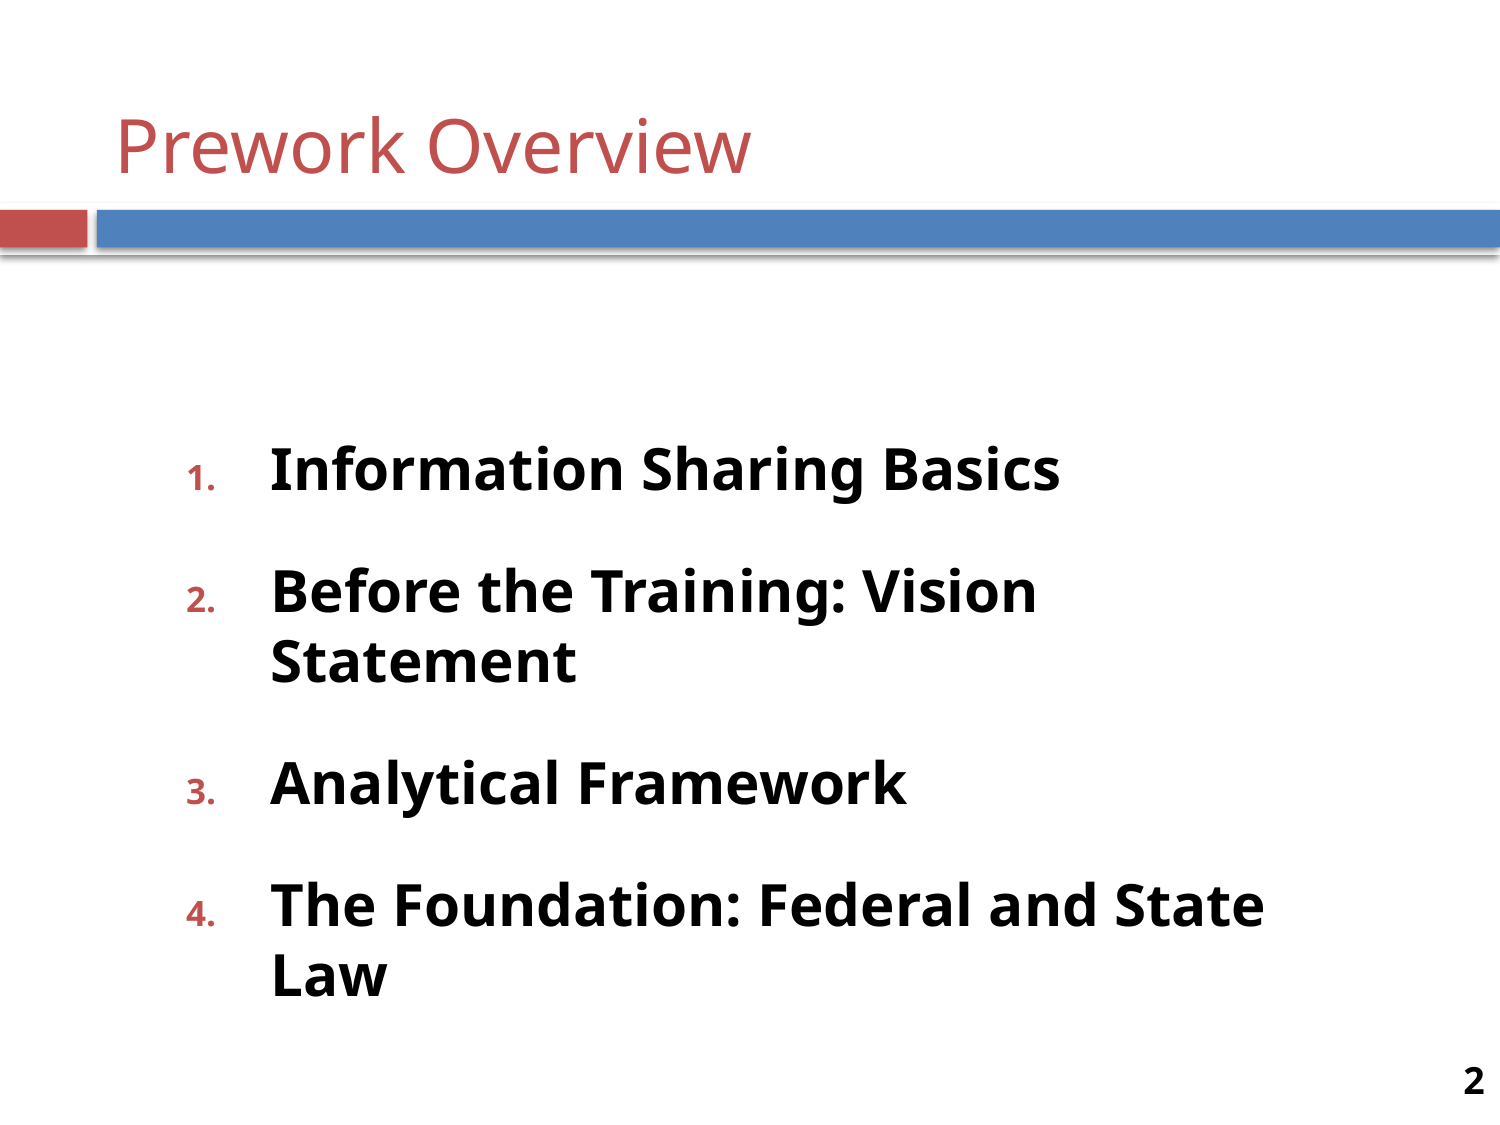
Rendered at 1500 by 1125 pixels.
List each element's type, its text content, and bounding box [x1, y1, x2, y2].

text_box 2 [1448, 1049, 1500, 1125]
subtitle Information Sharing Basics Before the Training: Vision Statement Analytical Framework The Foundation: Federal and State Law [170, 424, 1326, 984]
title Prework Overview [99, 49, 1333, 238]
